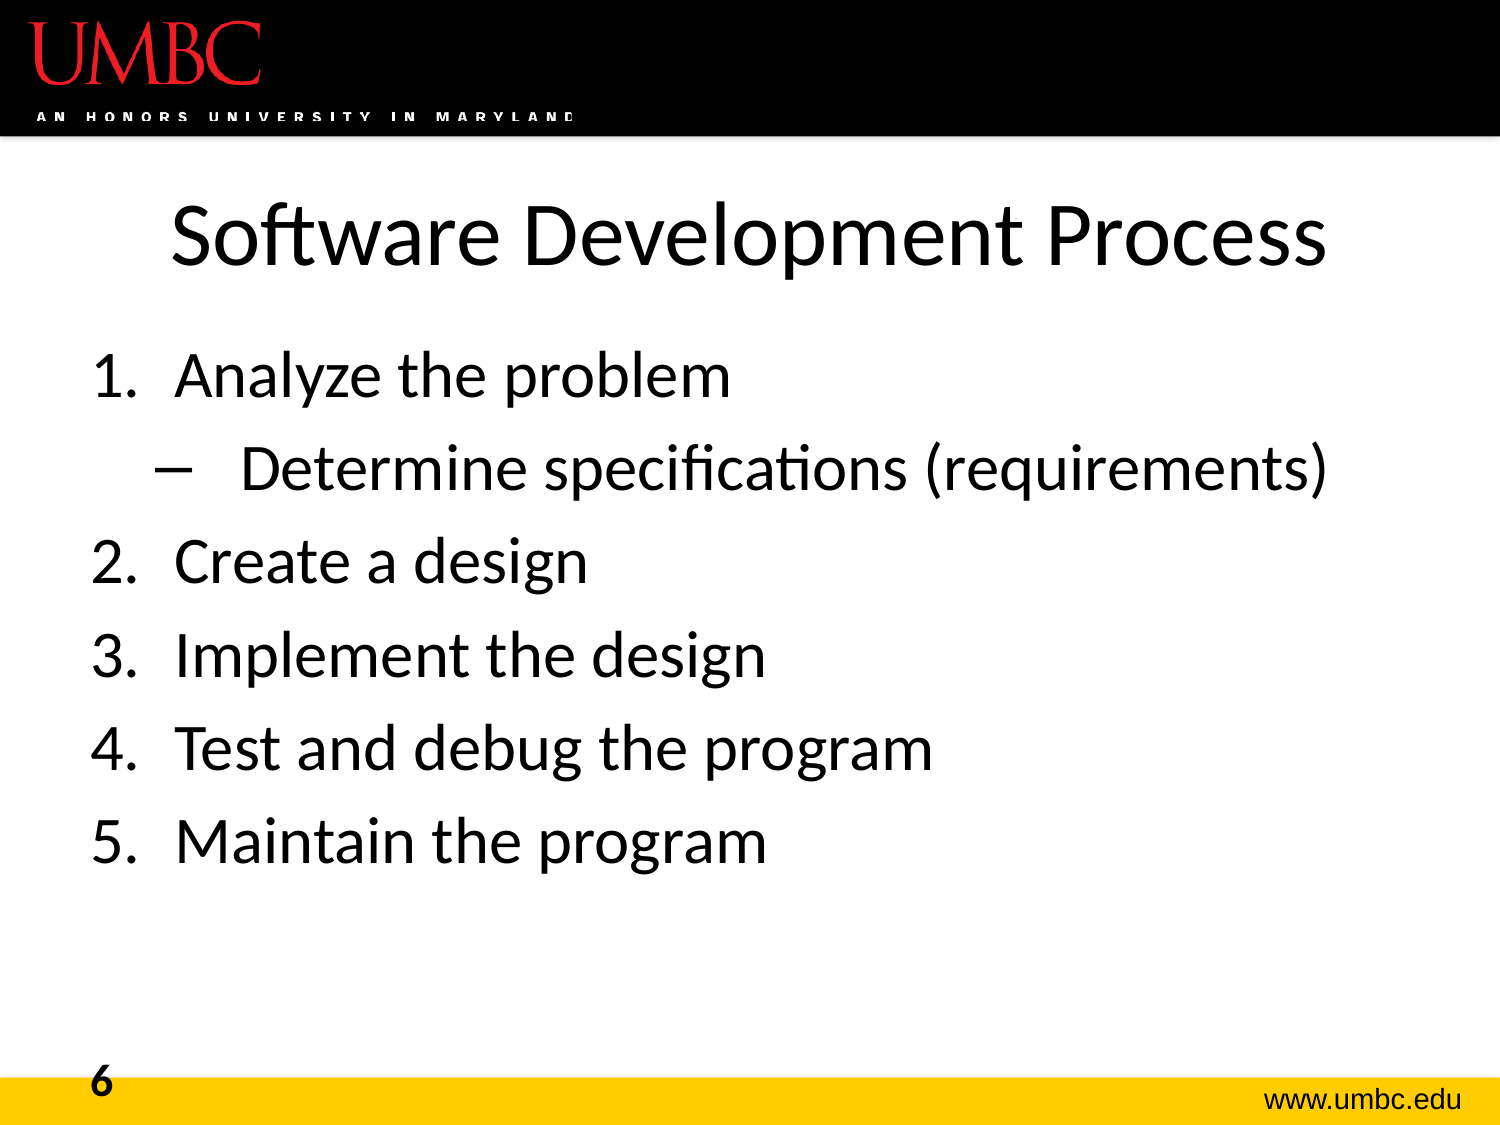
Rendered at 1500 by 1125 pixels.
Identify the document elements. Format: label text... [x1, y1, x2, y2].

list Analyze the problem Determine specifications (requirements) Create a design Implement the design Test and debug the program Maintain the program [75, 323, 1465, 1005]
title Software Development Process [75, 135, 1425, 323]
slide_number 6 [75, 1042, 425, 1103]
